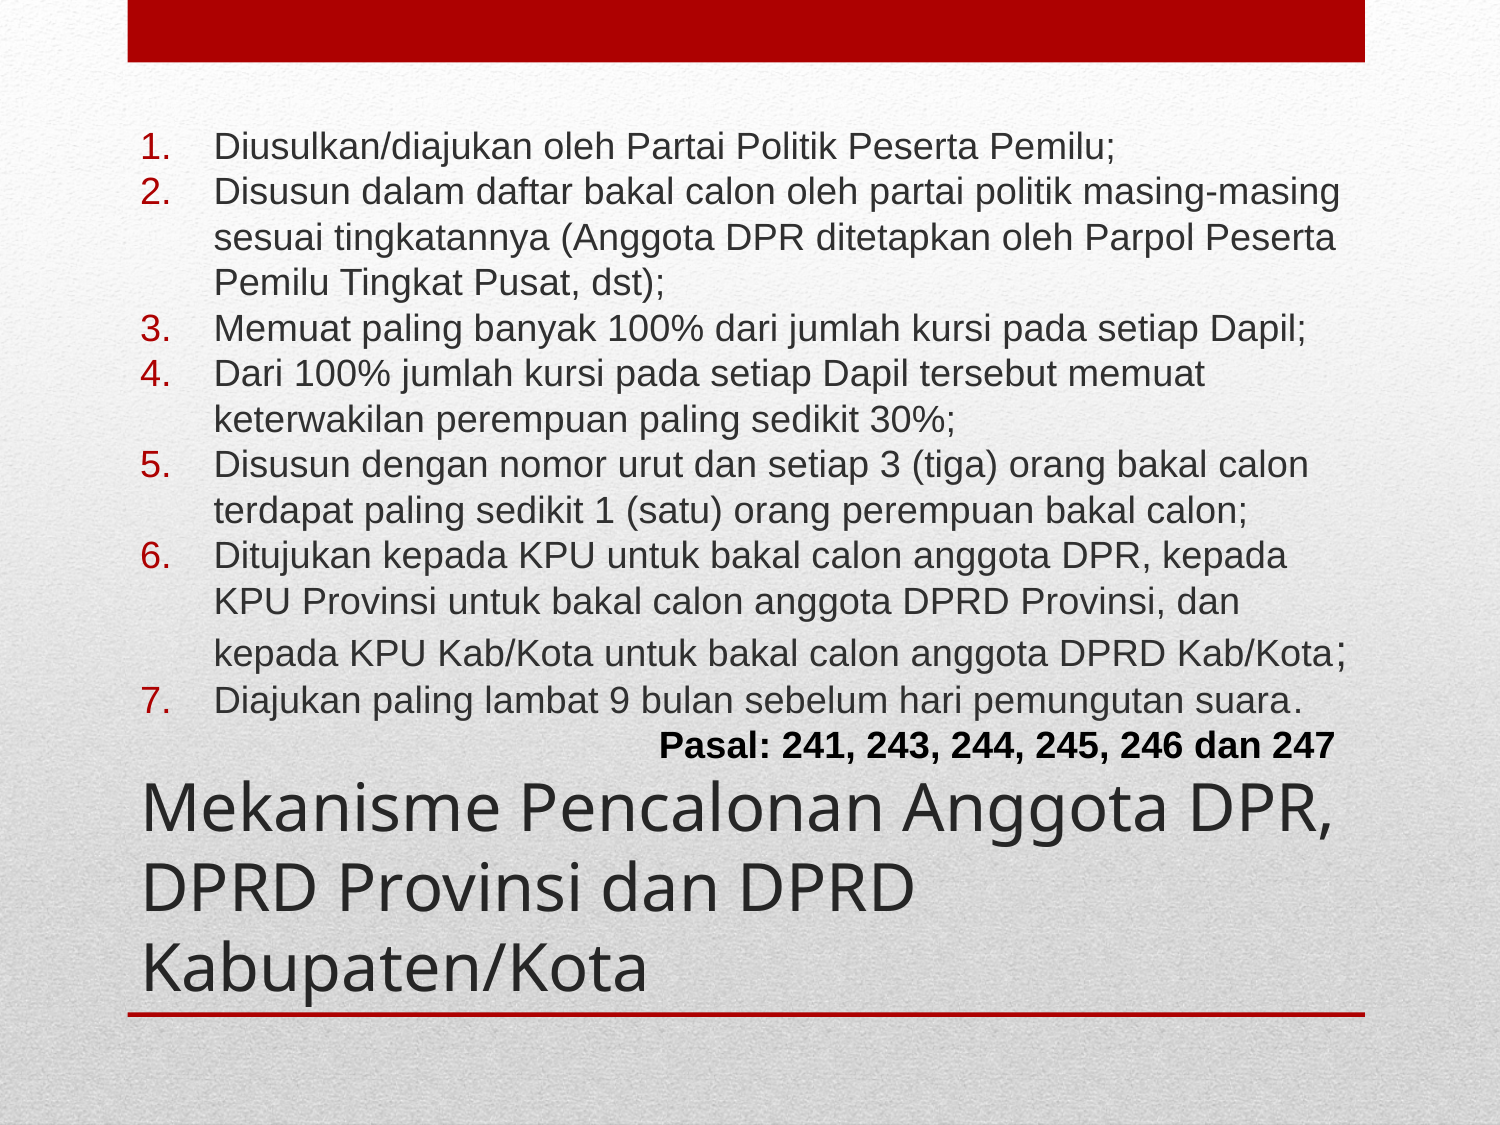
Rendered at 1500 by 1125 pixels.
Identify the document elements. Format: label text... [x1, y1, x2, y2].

title Mekanisme Pencalonan Anggota DPR, DPRD Provinsi dan DPRD Kabupaten/Kota [125, 750, 1375, 1013]
list Diusulkan/diajukan oleh Partai Politik Peserta Pemilu; Disusun dalam daftar bakal calon oleh partai politik masing-masing sesuai tingkatannya (Anggota DPR ditetapkan oleh Parpol Peserta Pemilu Tingkat Pusat, dst); Memuat paling banyak 100% dari jumlah kursi pada setiap Dapil; Dari 100% jumlah kursi pada setiap Dapil tersebut memuat keterwakilan perempuan paling sedikit 30%; Disusun dengan nomor urut dan setiap 3 (tiga) orang bakal calon terdapat paling sedikit 1 (satu) orang perempuan bakal calon; Ditujukan kepada KPU untuk bakal calon anggota DPR, kepada KPU Provinsi untuk bakal calon anggota DPRD Provinsi, dan kepada KPU Kab/Kota untuk bakal calon anggota DPRD Kab/Kota; Diajukan paling lambat 9 bulan sebelum hari pemungutan suara. Pasal: 241, 243, 244, 245, 246 dan 247 [125, 87, 1363, 800]
